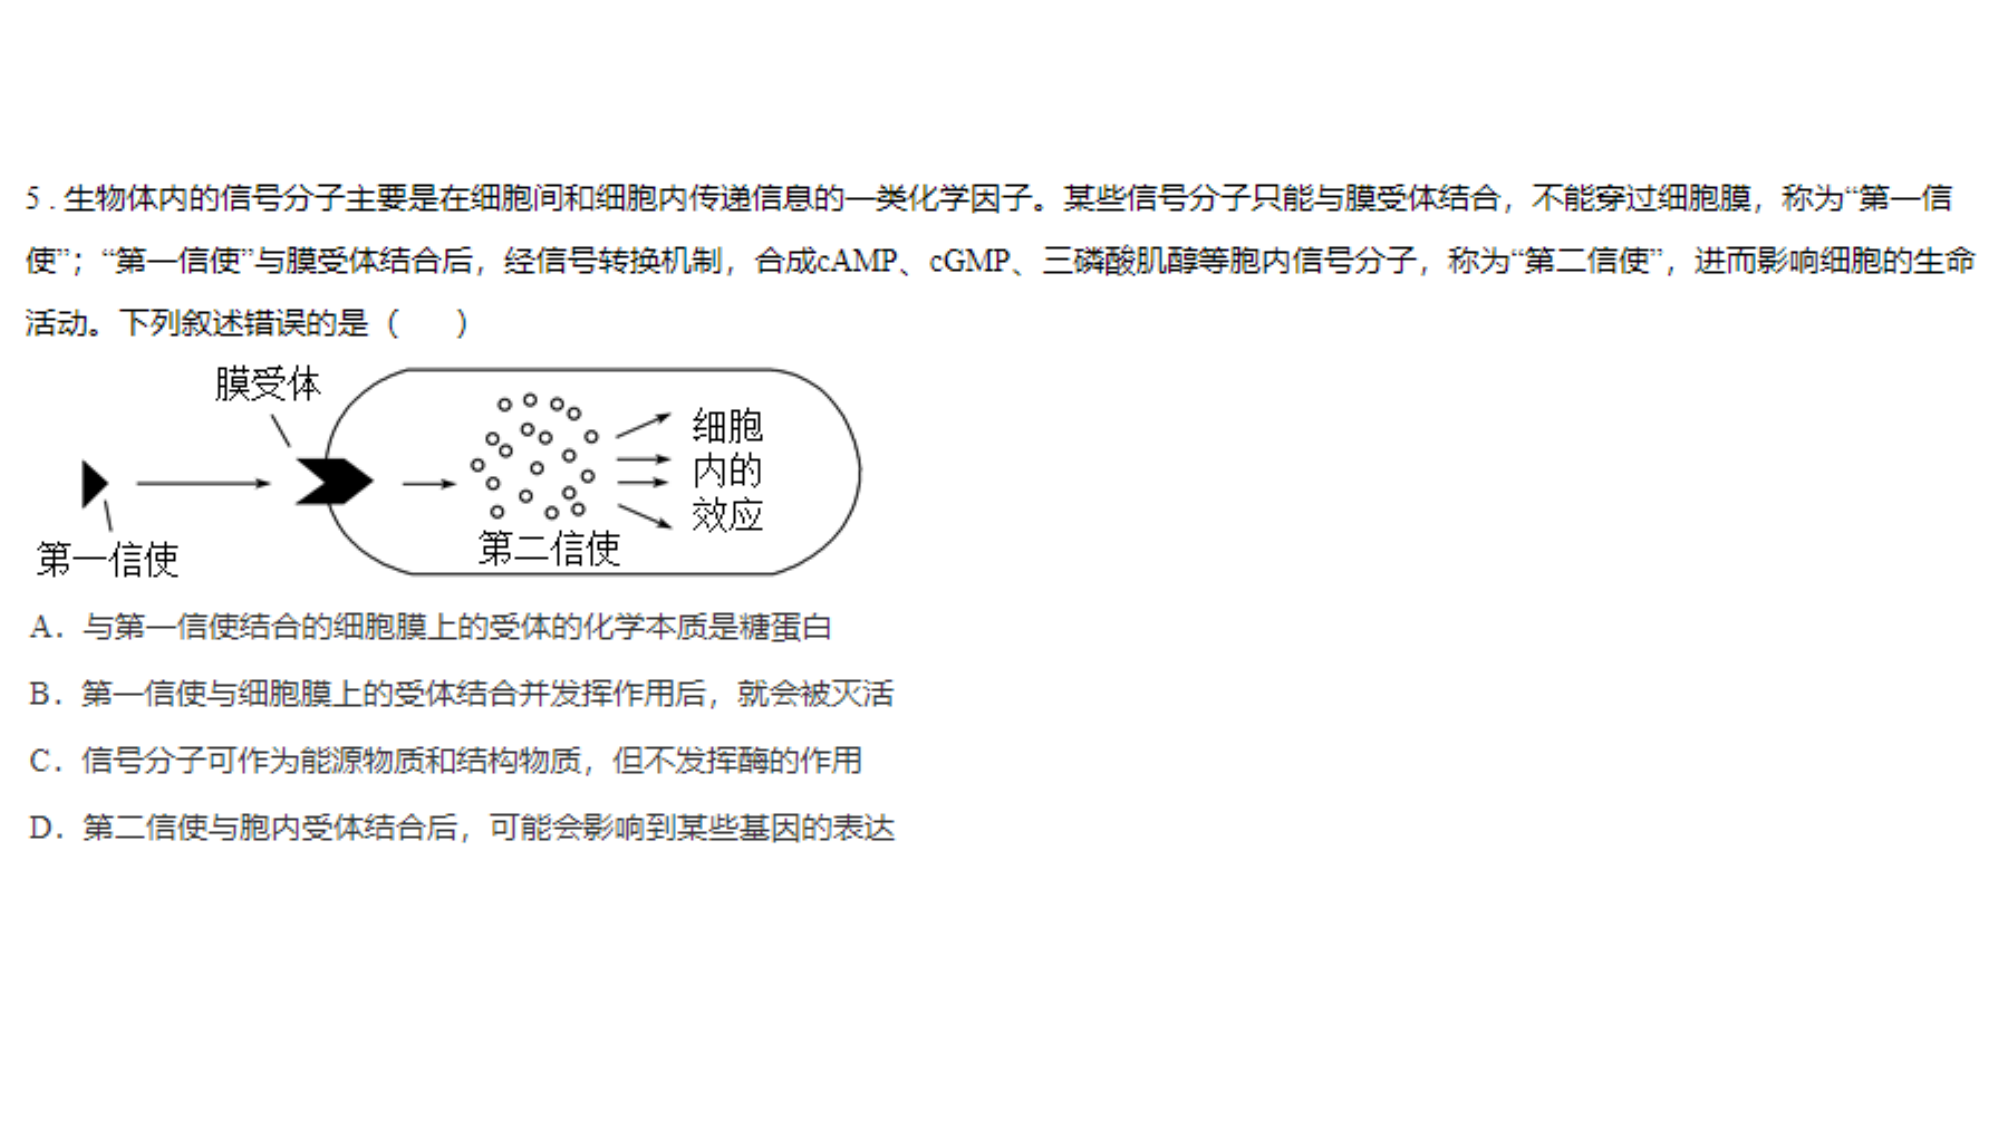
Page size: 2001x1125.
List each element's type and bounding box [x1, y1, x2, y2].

picture [0, 167, 1988, 850]
